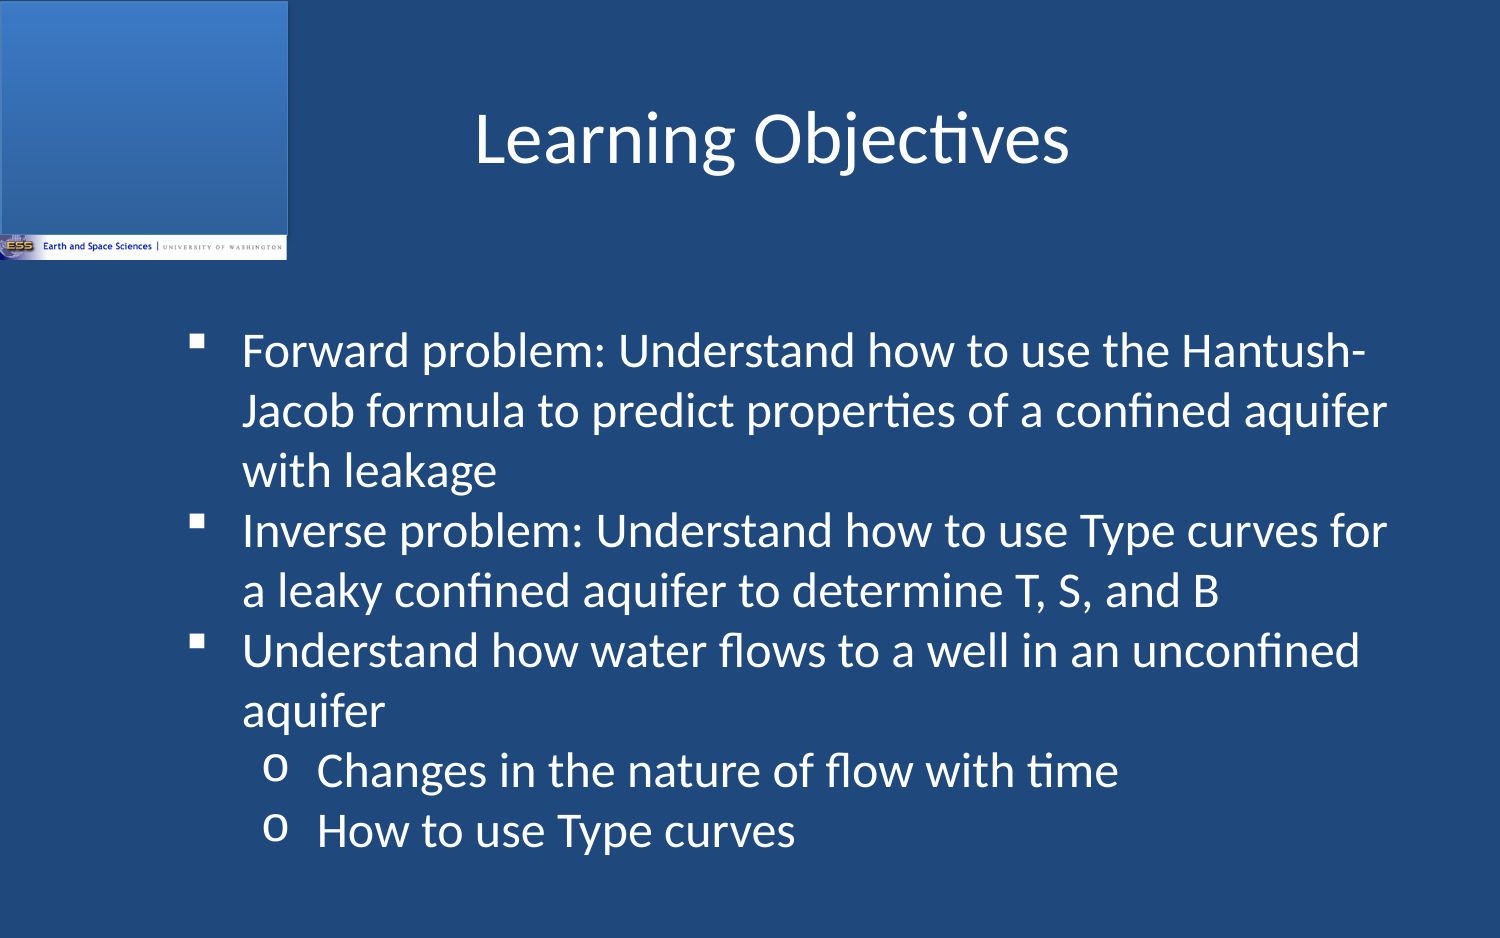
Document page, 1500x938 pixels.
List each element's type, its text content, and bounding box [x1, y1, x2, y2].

text_box [0, 1, 288, 233]
picture [0, 234, 287, 260]
text_box Forward problem: Understand how to use the Hantush-Jacob formula to predict properties of a confined aquifer with leakage Inverse problem: Understand how to use Type curves for a leaky confined aquifer to determine T, S, and B Understand how water flows to a well in an unconfined aquifer Changes in the nature of flow with time How to use Type curves [170, 310, 1430, 866]
text_box Learning Objectives [97, 81, 1448, 238]
